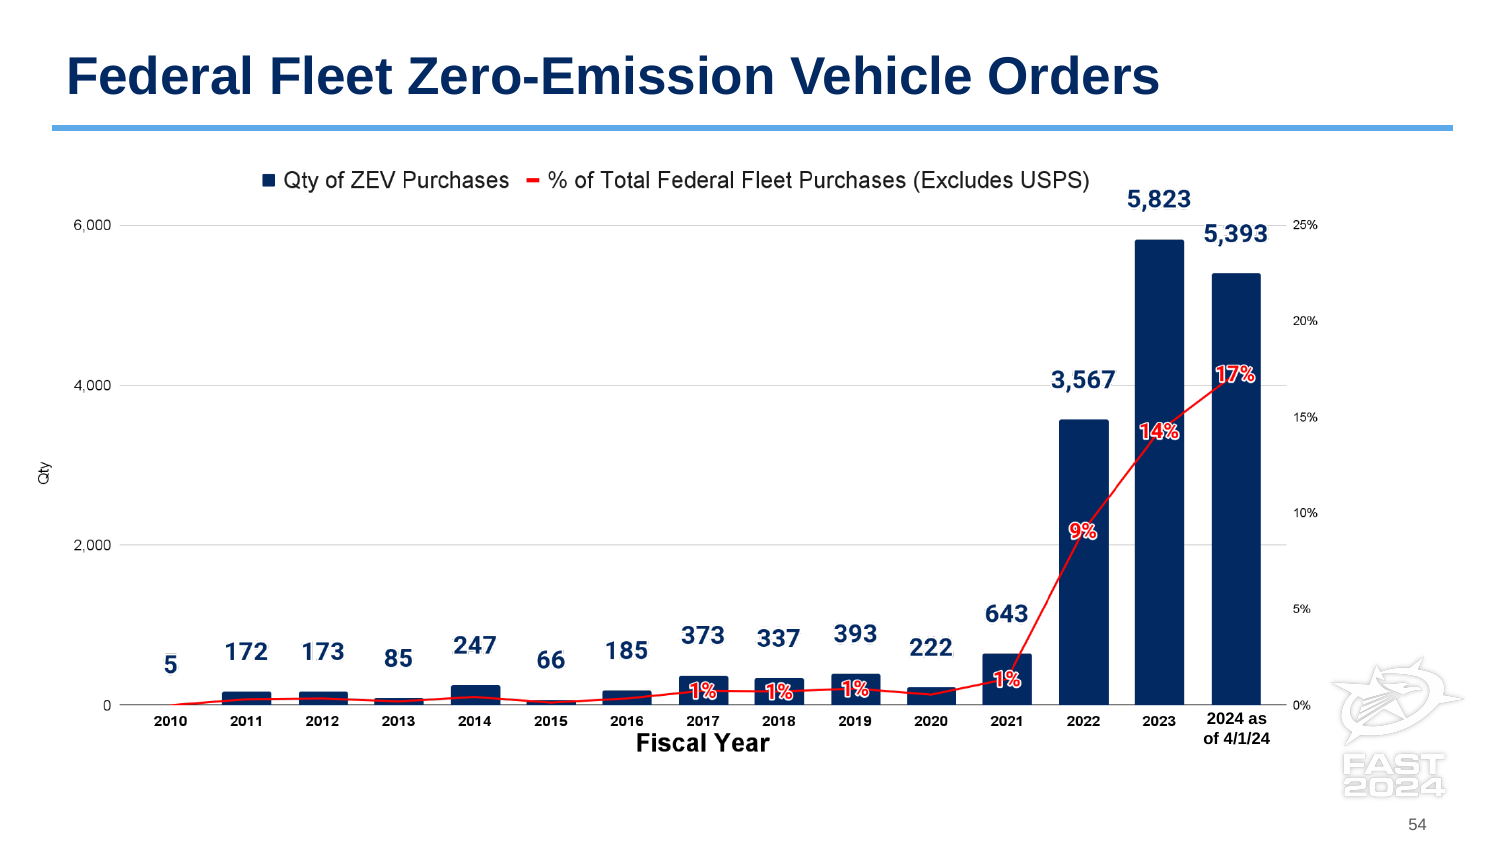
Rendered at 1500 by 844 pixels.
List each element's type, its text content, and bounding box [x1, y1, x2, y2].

slide_number 54 [1351, 803, 1442, 844]
picture [0, 132, 1500, 842]
title Federal Fleet Zero-Emission Vehicle Orders [51, 26, 1449, 121]
